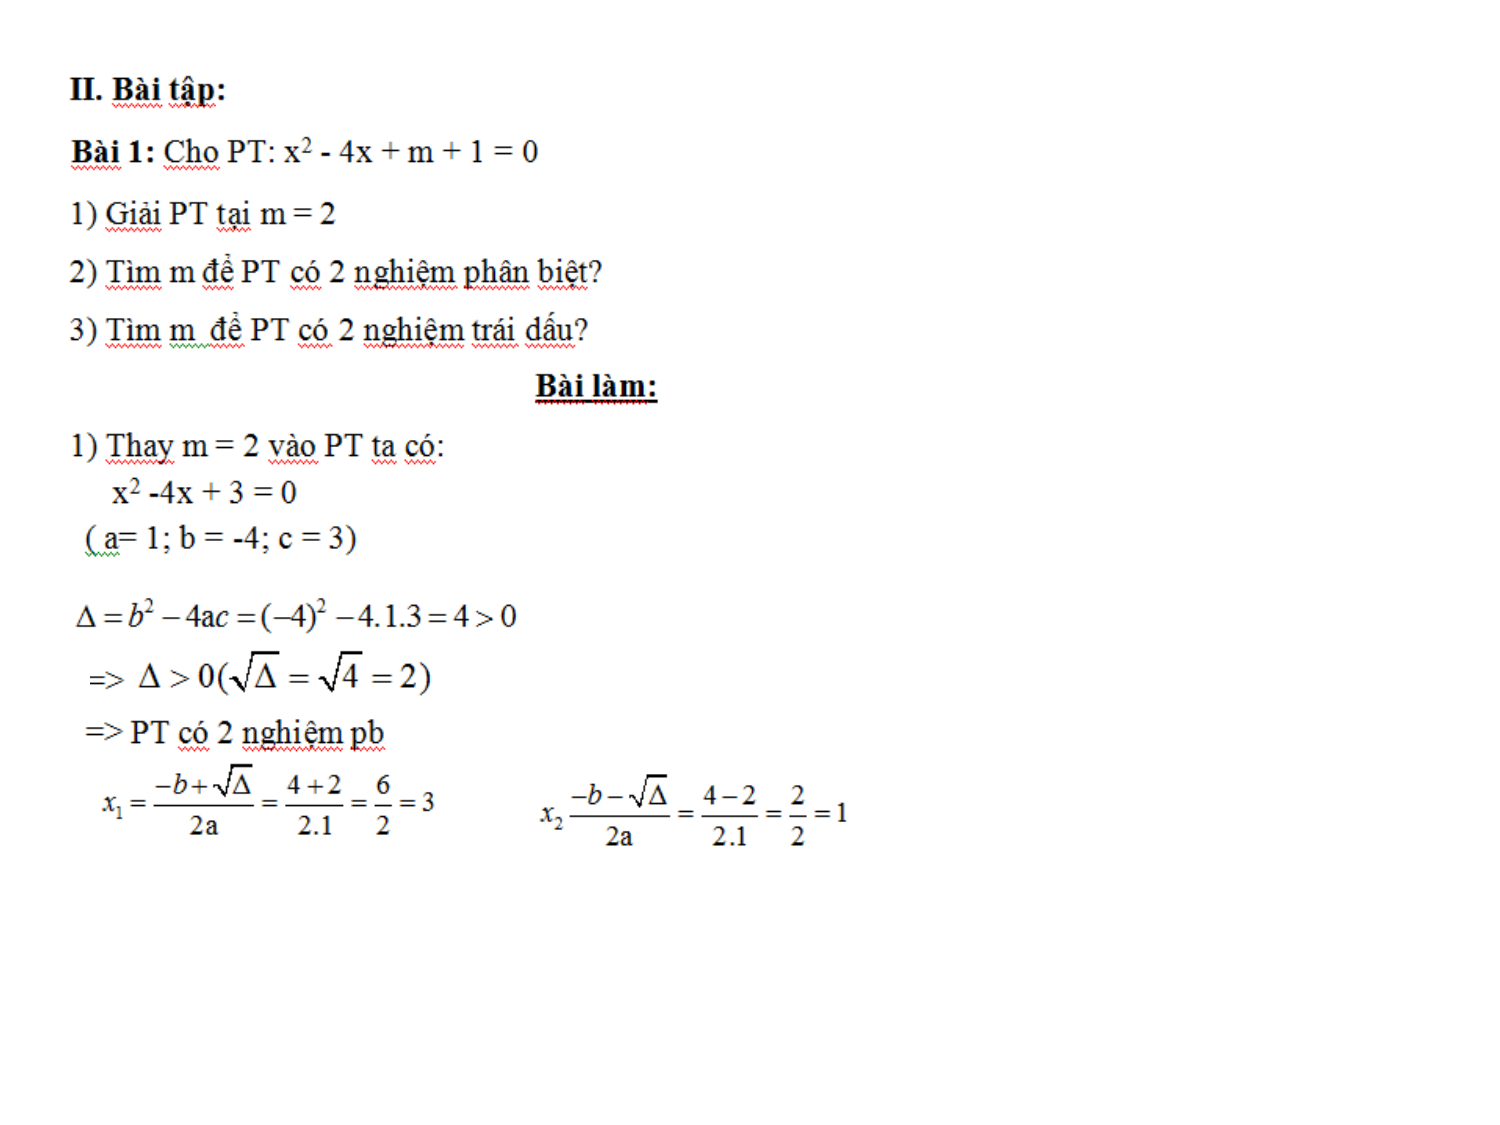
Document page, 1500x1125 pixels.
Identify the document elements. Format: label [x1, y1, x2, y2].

picture [68, 588, 527, 850]
picture [62, 415, 469, 568]
picture [62, 62, 681, 416]
picture [526, 773, 865, 860]
